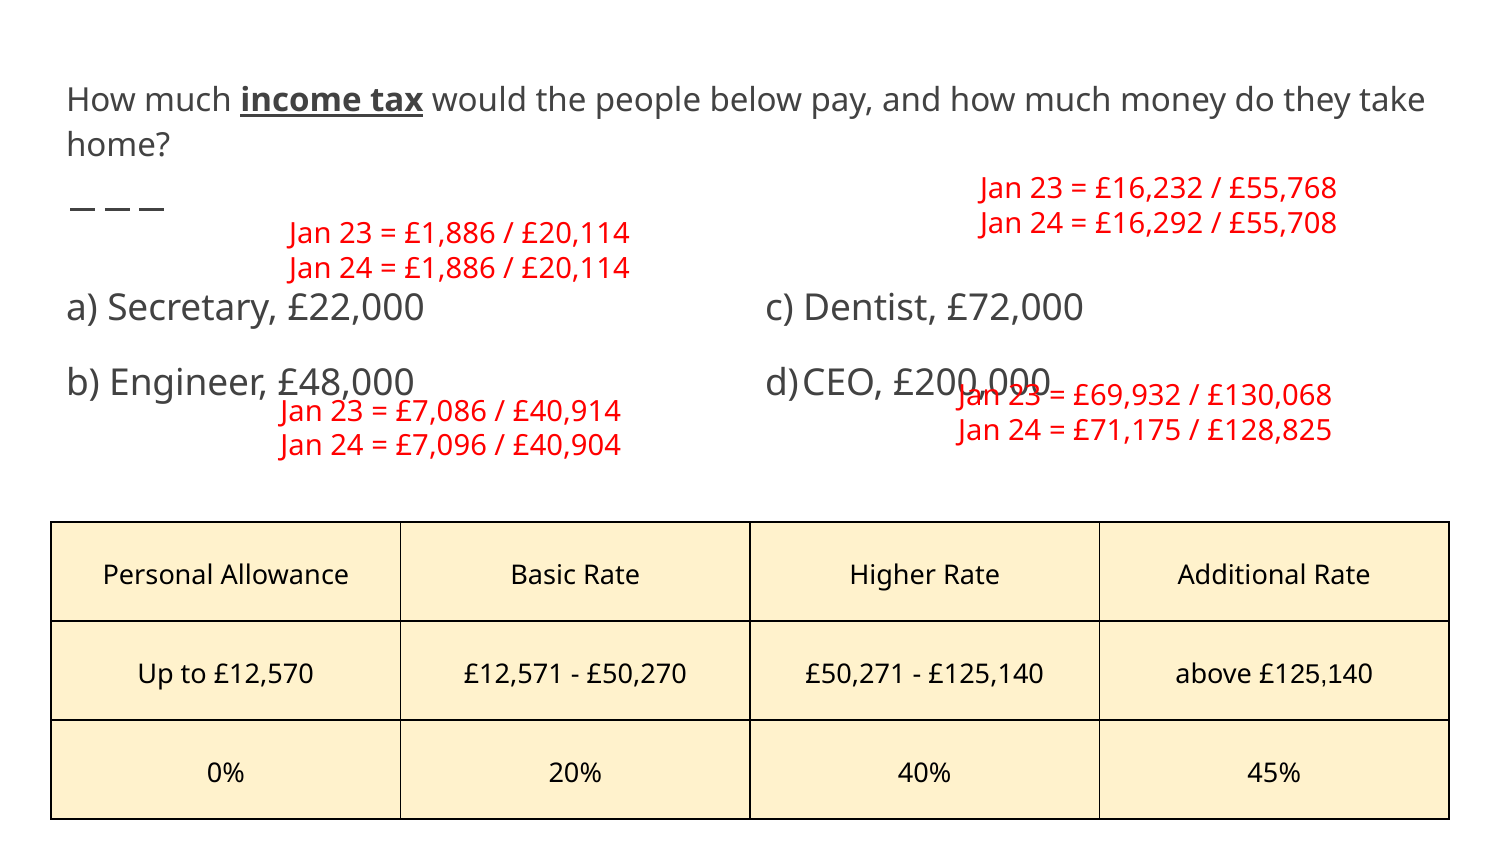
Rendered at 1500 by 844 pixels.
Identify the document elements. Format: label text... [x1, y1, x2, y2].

list c) Dentist, £72,000 d) CEO, £200,000 [750, 240, 1449, 422]
table_header Basic Rate [401, 523, 749, 620]
text_box Jan 23 = £7,086 / £40,914 Jan 24 = £7,096 / £40,904 [265, 376, 797, 477]
table_header Additional Rate [1100, 523, 1448, 620]
table_cell £12,571 - £50,270 [401, 622, 749, 719]
table_header Higher Rate [751, 523, 1099, 620]
table_cell above £125,140 [1100, 622, 1448, 719]
table_cell 40% [751, 721, 1099, 818]
text_box Jan 23 = £69,932 / £130,068 Jan 24 = £71,175 / £128,825 [943, 360, 1475, 461]
table_cell 20% [401, 721, 749, 818]
table_header Personal Allowance [52, 523, 400, 620]
table_cell 0% [52, 721, 400, 818]
list a) Secretary, £22,000 b) Engineer, £48,000 [51, 240, 750, 422]
title How much income tax would the people below pay, and how much money do they take home? [51, 61, 1449, 182]
text_box Jan 23 = £1,886 / £20,114 Jan 24 = £1,886 / £20,114 [274, 199, 783, 300]
table_cell Up to £12,570 [52, 622, 400, 719]
table_cell £50,271 - £125,140 [751, 622, 1099, 719]
text_box Jan 23 = £16,232 / £55,768 Jan 24 = £16,292 / £55,708 [965, 154, 1461, 255]
table_cell 45% [1100, 721, 1448, 818]
